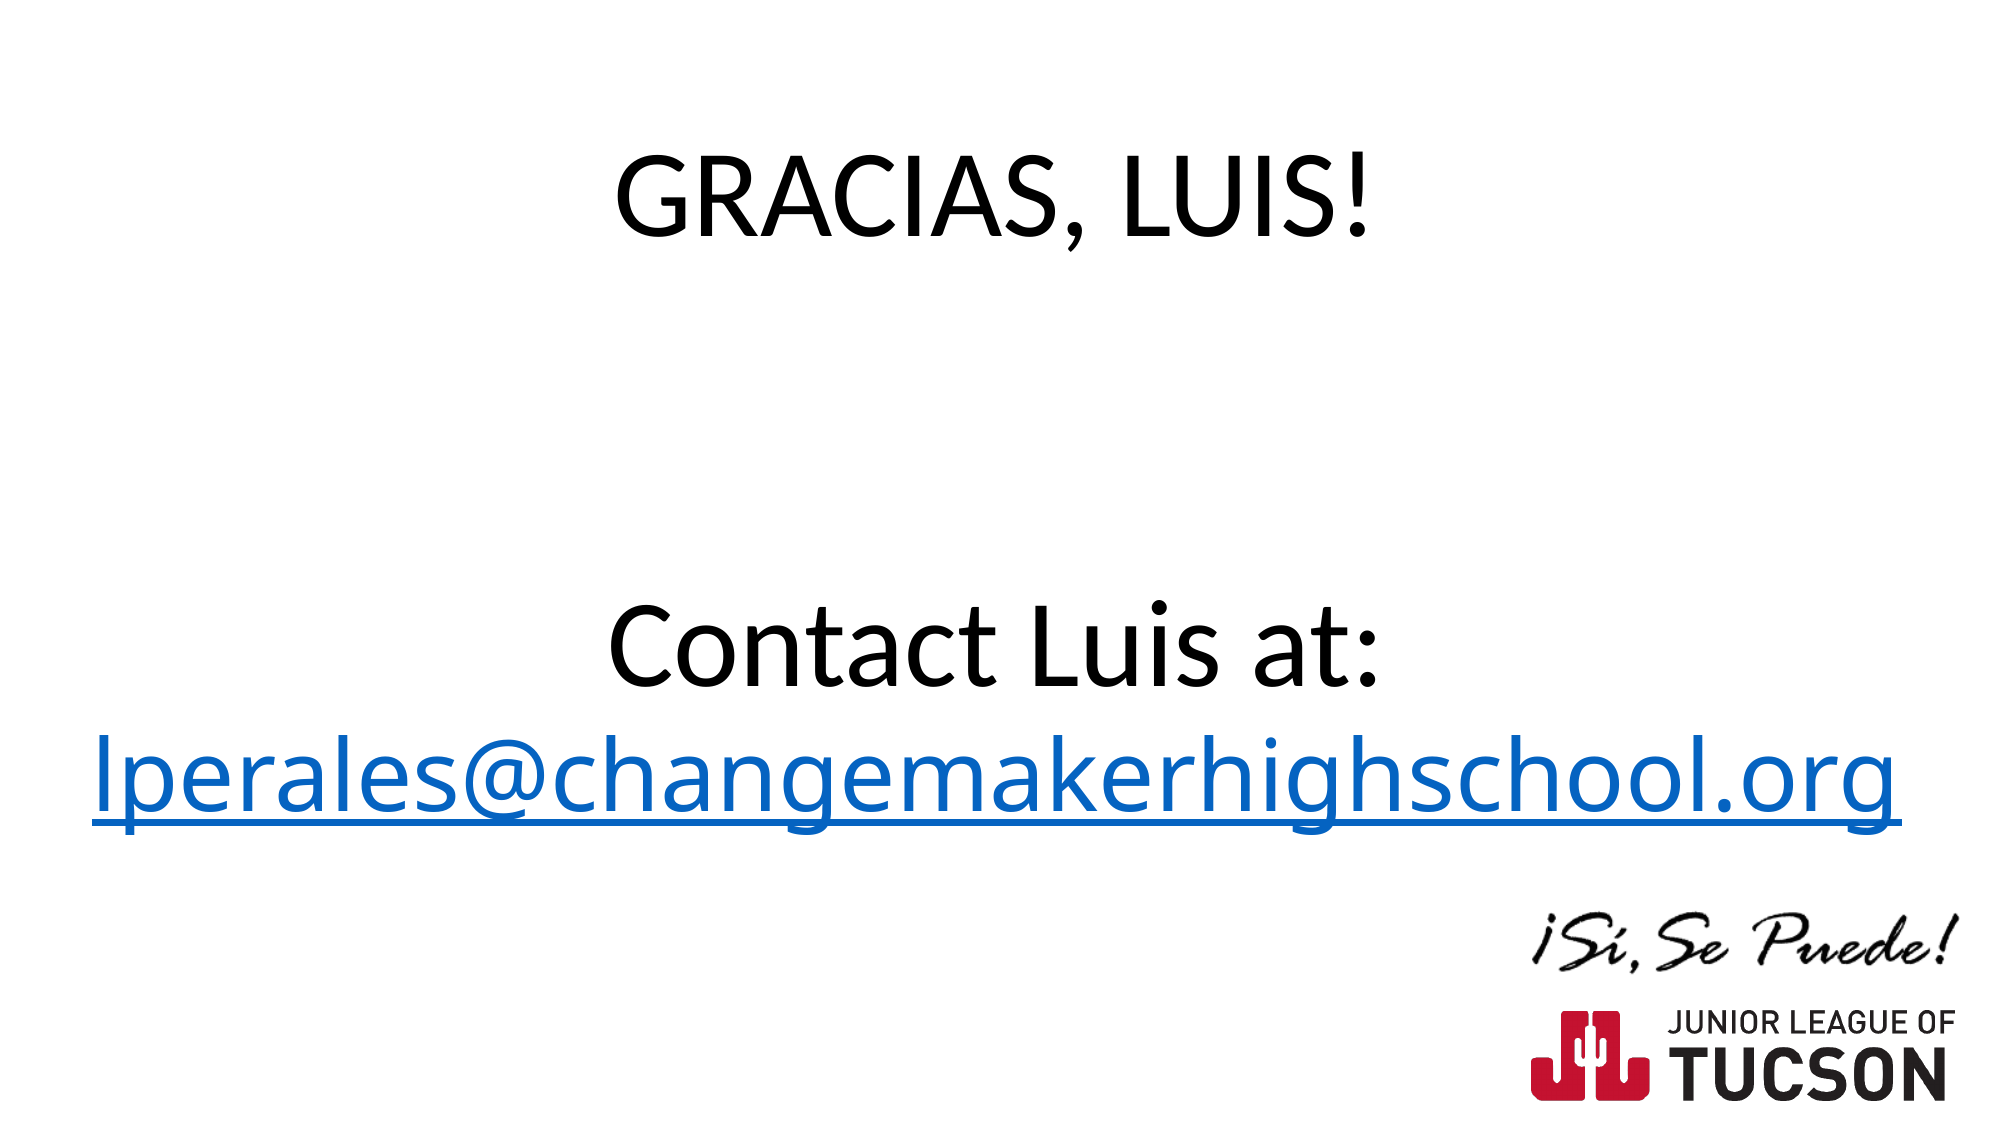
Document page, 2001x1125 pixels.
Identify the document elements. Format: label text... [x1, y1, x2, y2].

text_box GRACIAS, LUIS! Contact Luis at: lperales@changemakerhighschool.org [54, 103, 1939, 855]
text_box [1506, 901, 1980, 1101]
